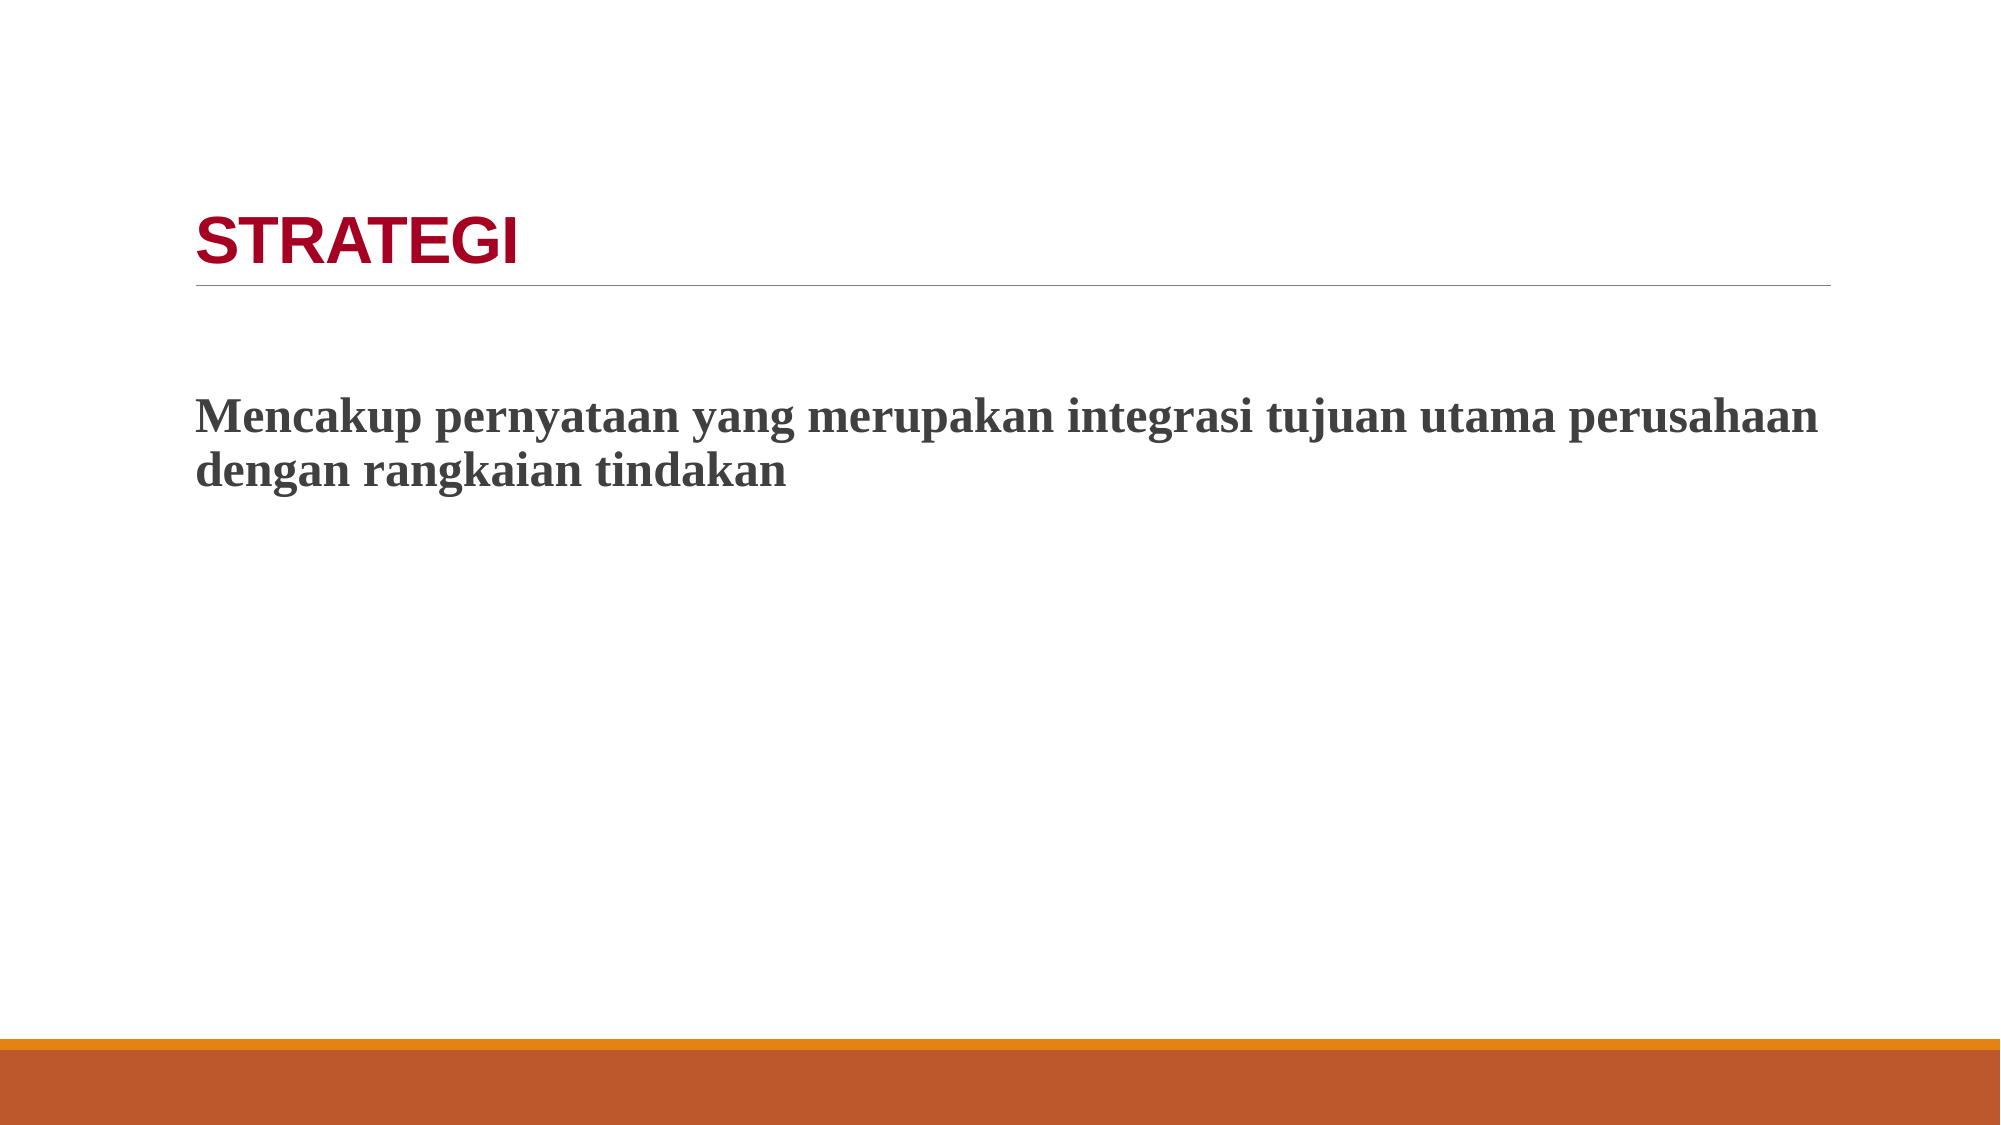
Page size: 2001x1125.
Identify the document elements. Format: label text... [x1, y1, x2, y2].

list Mencakup pernyataan yang merupakan integrasi tujuan utama perusahaan dengan rangkaian tindakan [180, 302, 1830, 963]
title STRATEGI [180, 47, 1830, 285]
